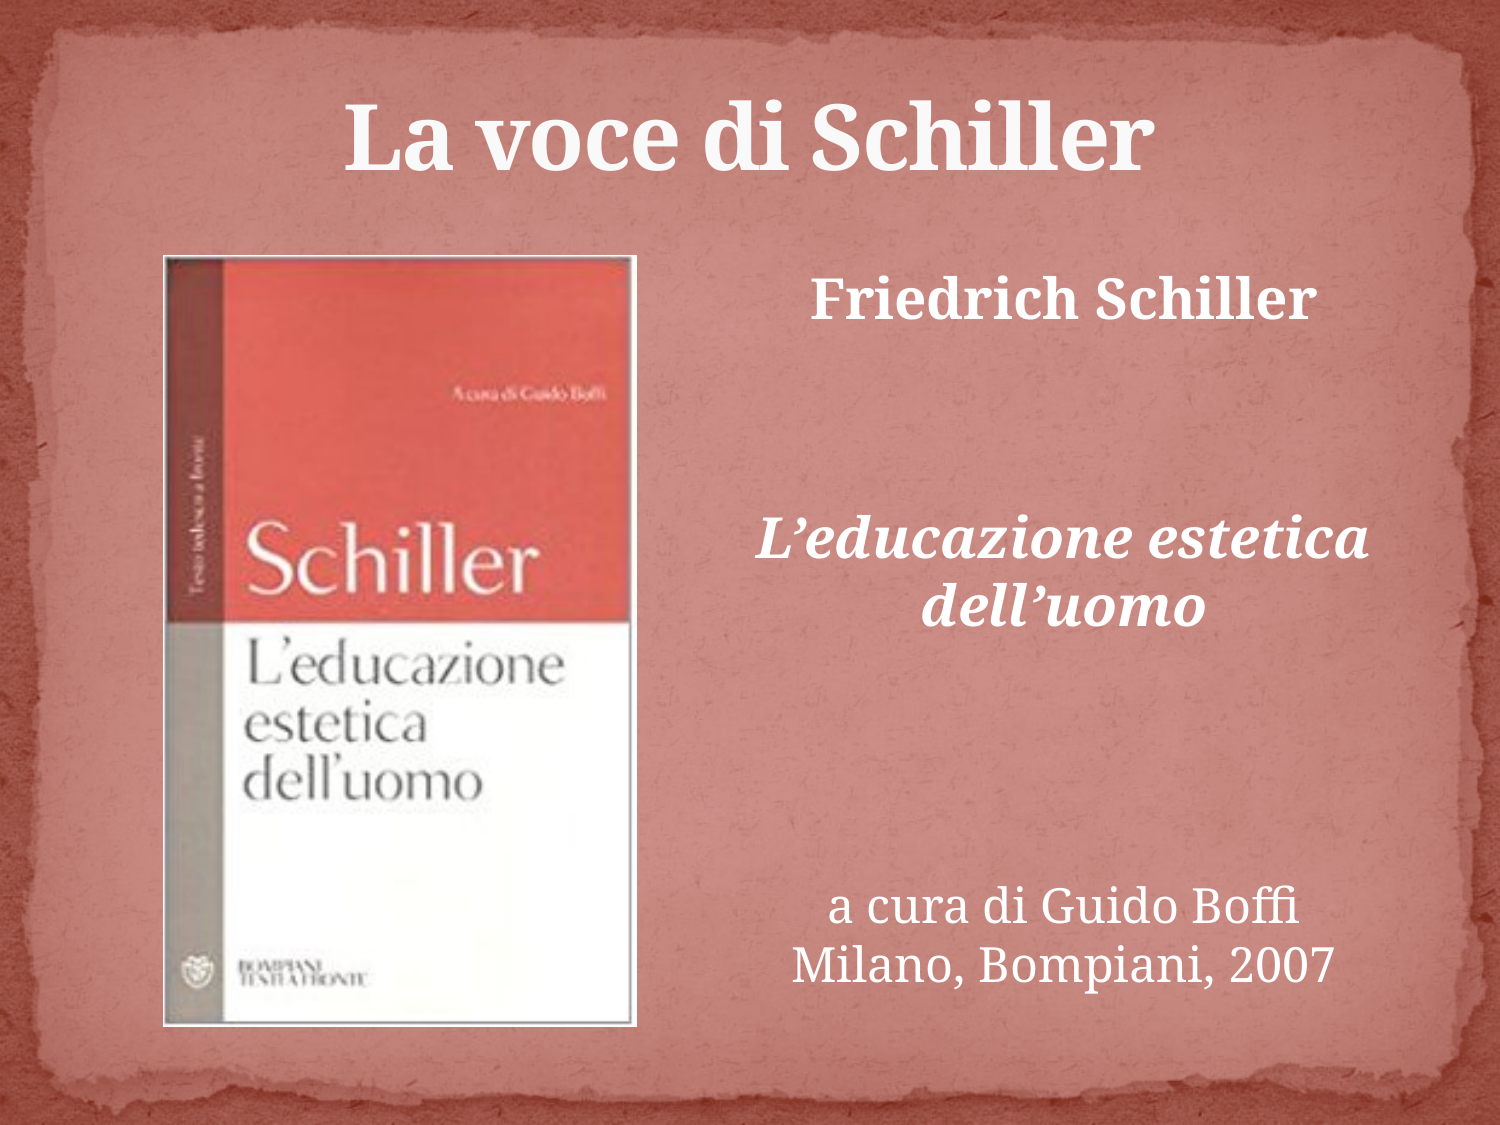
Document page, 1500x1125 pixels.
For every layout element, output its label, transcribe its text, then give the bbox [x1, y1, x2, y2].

list Friedrich Schiller L’educazione estetica dell’uomo a cura di Guido Boffi Milano, Bompiani, 2007 [726, 255, 1402, 1006]
title La voce di Schiller [74, 24, 1425, 197]
picture [163, 255, 637, 1027]
